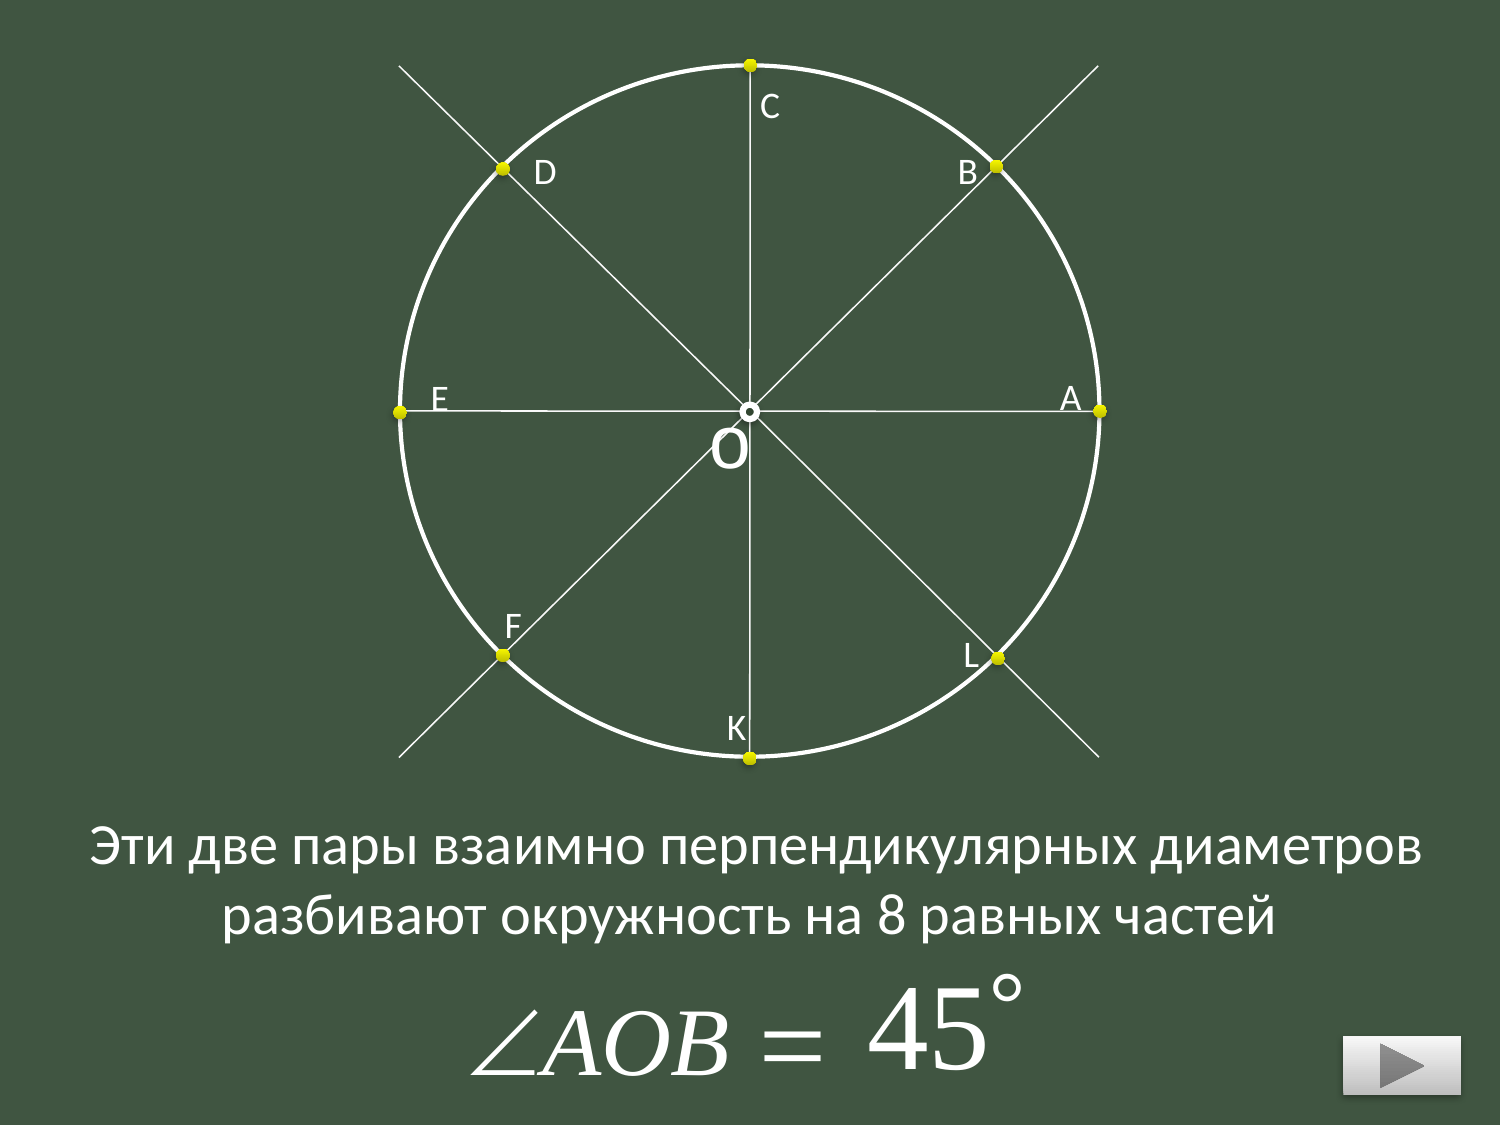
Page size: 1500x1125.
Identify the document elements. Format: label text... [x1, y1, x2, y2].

text_box [1343, 1036, 1462, 1096]
text_box [1102, 405, 1107, 417]
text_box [402, 61, 1095, 762]
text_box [848, 955, 1055, 1101]
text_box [454, 986, 827, 1101]
list Эти две пары взаимно перпендикулярных диаметров разбивают окружность на 8 равных частей [32, 798, 1468, 963]
